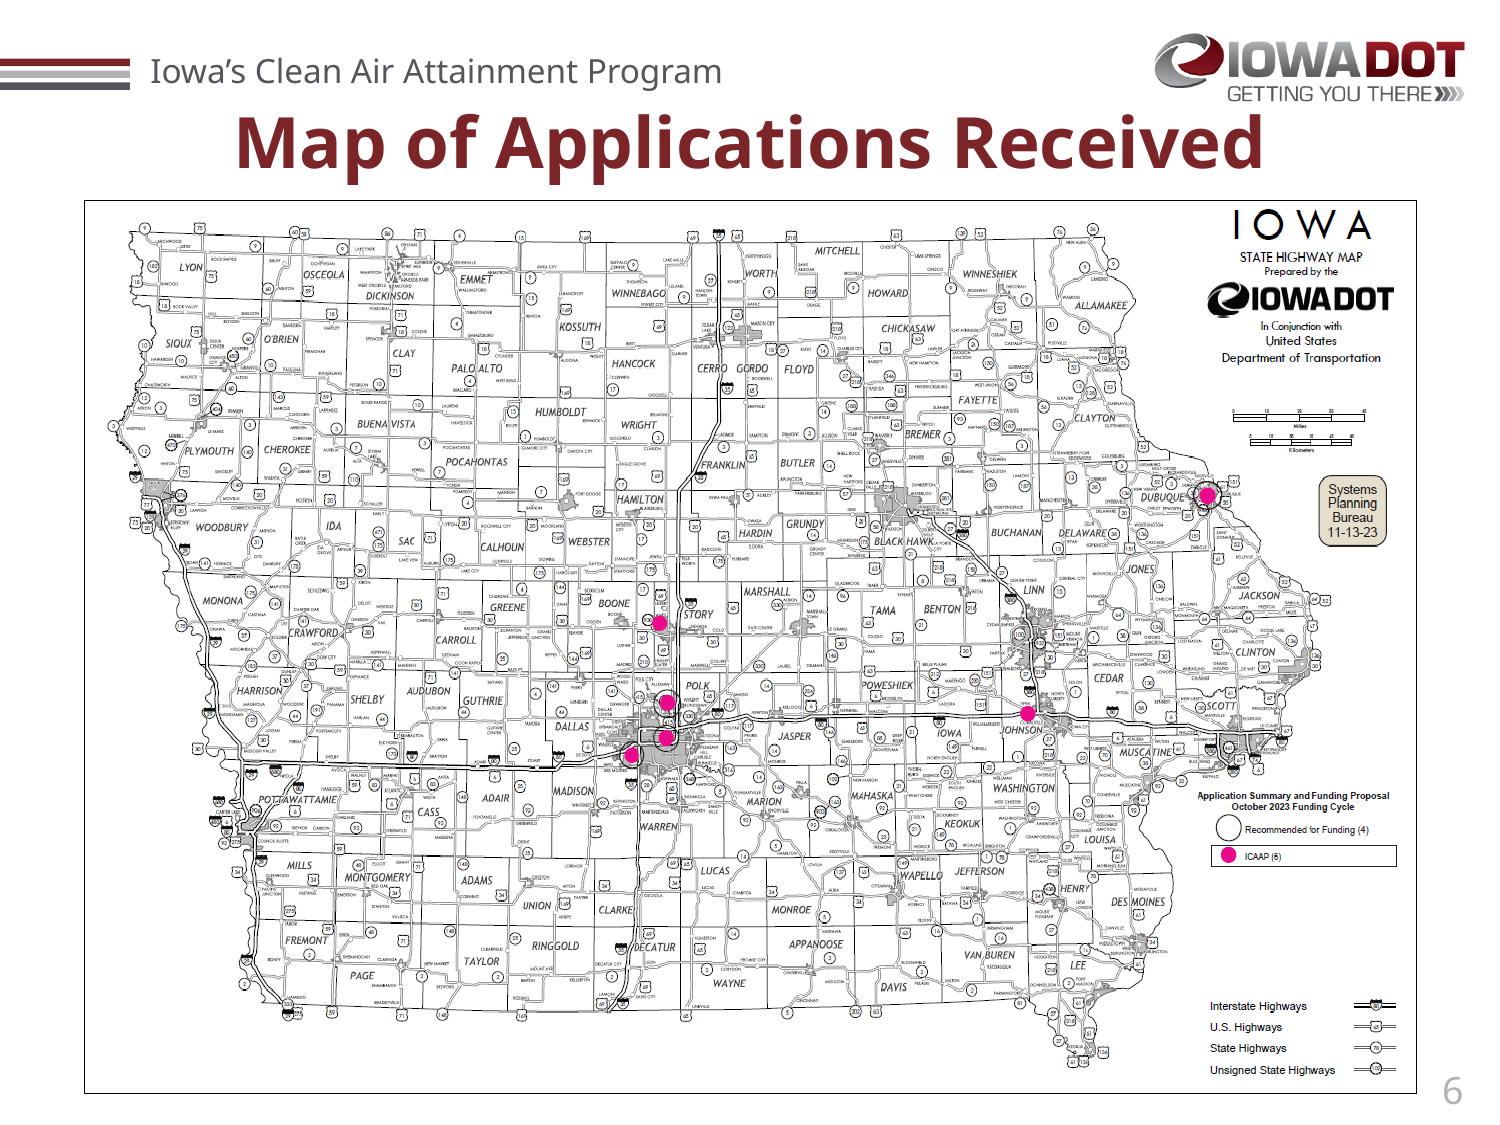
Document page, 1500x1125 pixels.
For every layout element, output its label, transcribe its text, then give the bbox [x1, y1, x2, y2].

title Map of Applications Received [103, 116, 1397, 164]
picture [1147, 23, 1471, 114]
picture [77, 190, 1423, 1101]
